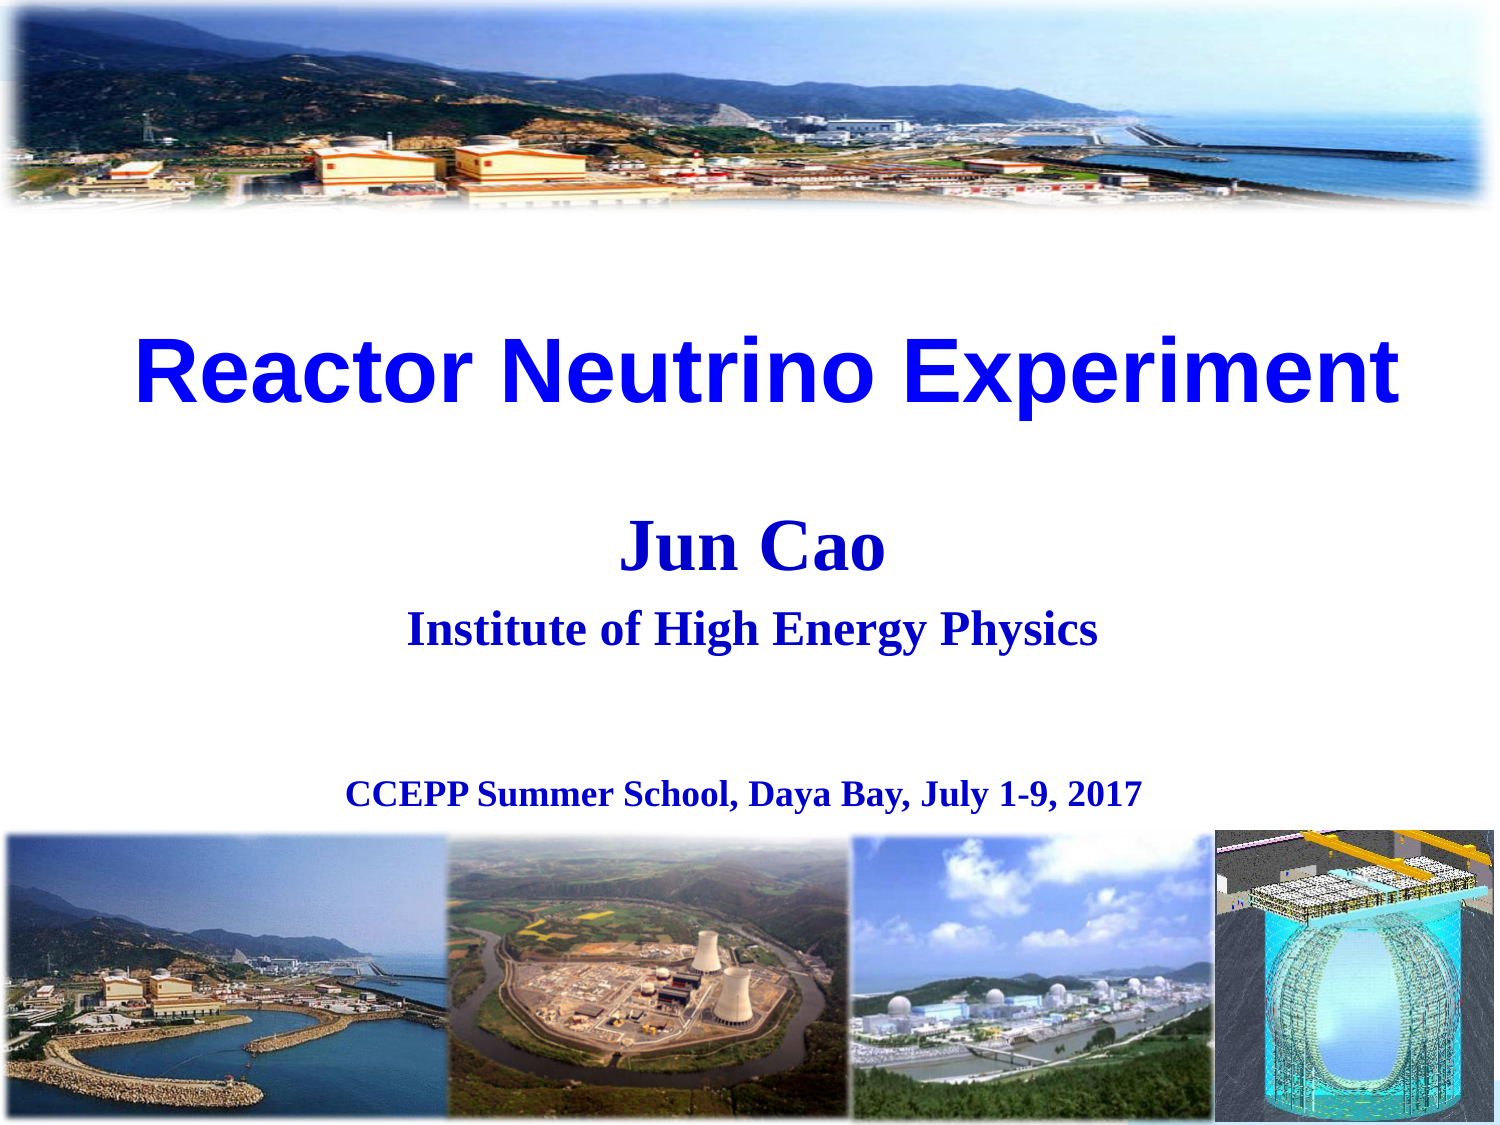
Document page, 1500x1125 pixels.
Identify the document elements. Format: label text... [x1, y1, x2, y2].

text_box Reactor Neutrino Experiment [118, 303, 1418, 428]
text_box CCEPP Summer School, Daya Bay, July 1-9, 2017 [0, 761, 1494, 822]
picture [0, 828, 1495, 1125]
picture [0, 0, 1498, 215]
text_box Jun Cao Institute of High Energy Physics [227, 488, 1278, 761]
